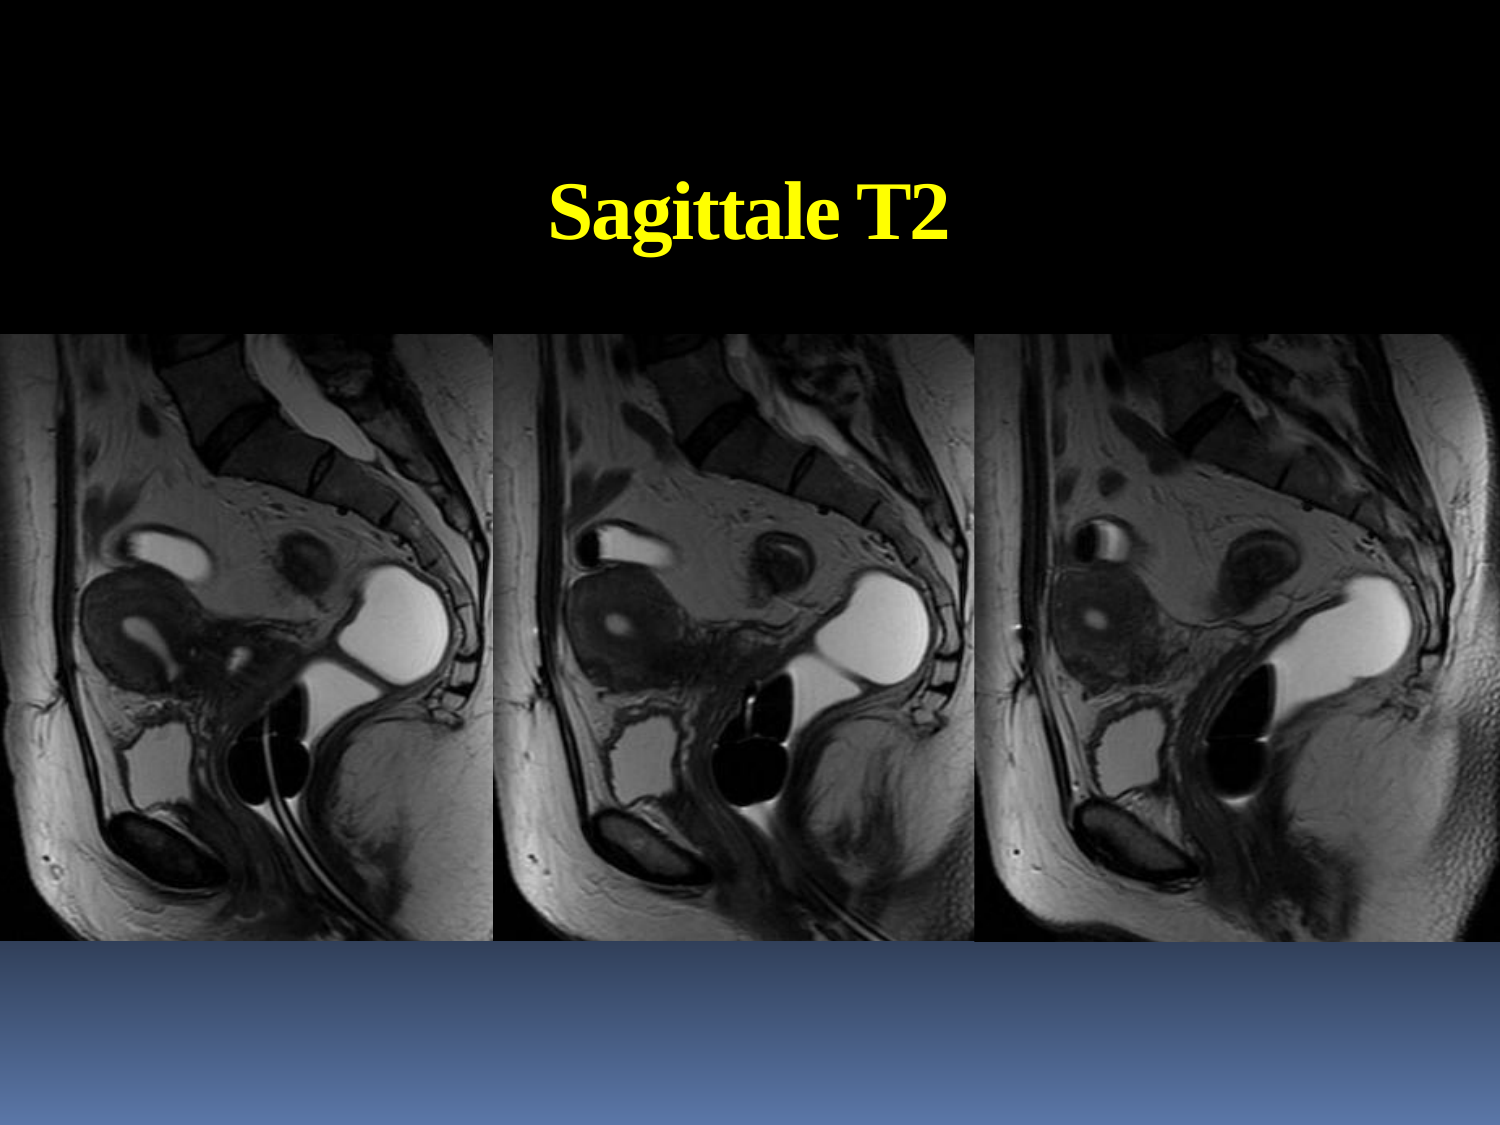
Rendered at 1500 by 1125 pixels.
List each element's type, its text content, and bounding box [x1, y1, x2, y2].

picture [0, 334, 1500, 942]
text_box Sagittale T2 [0, 148, 1500, 299]
